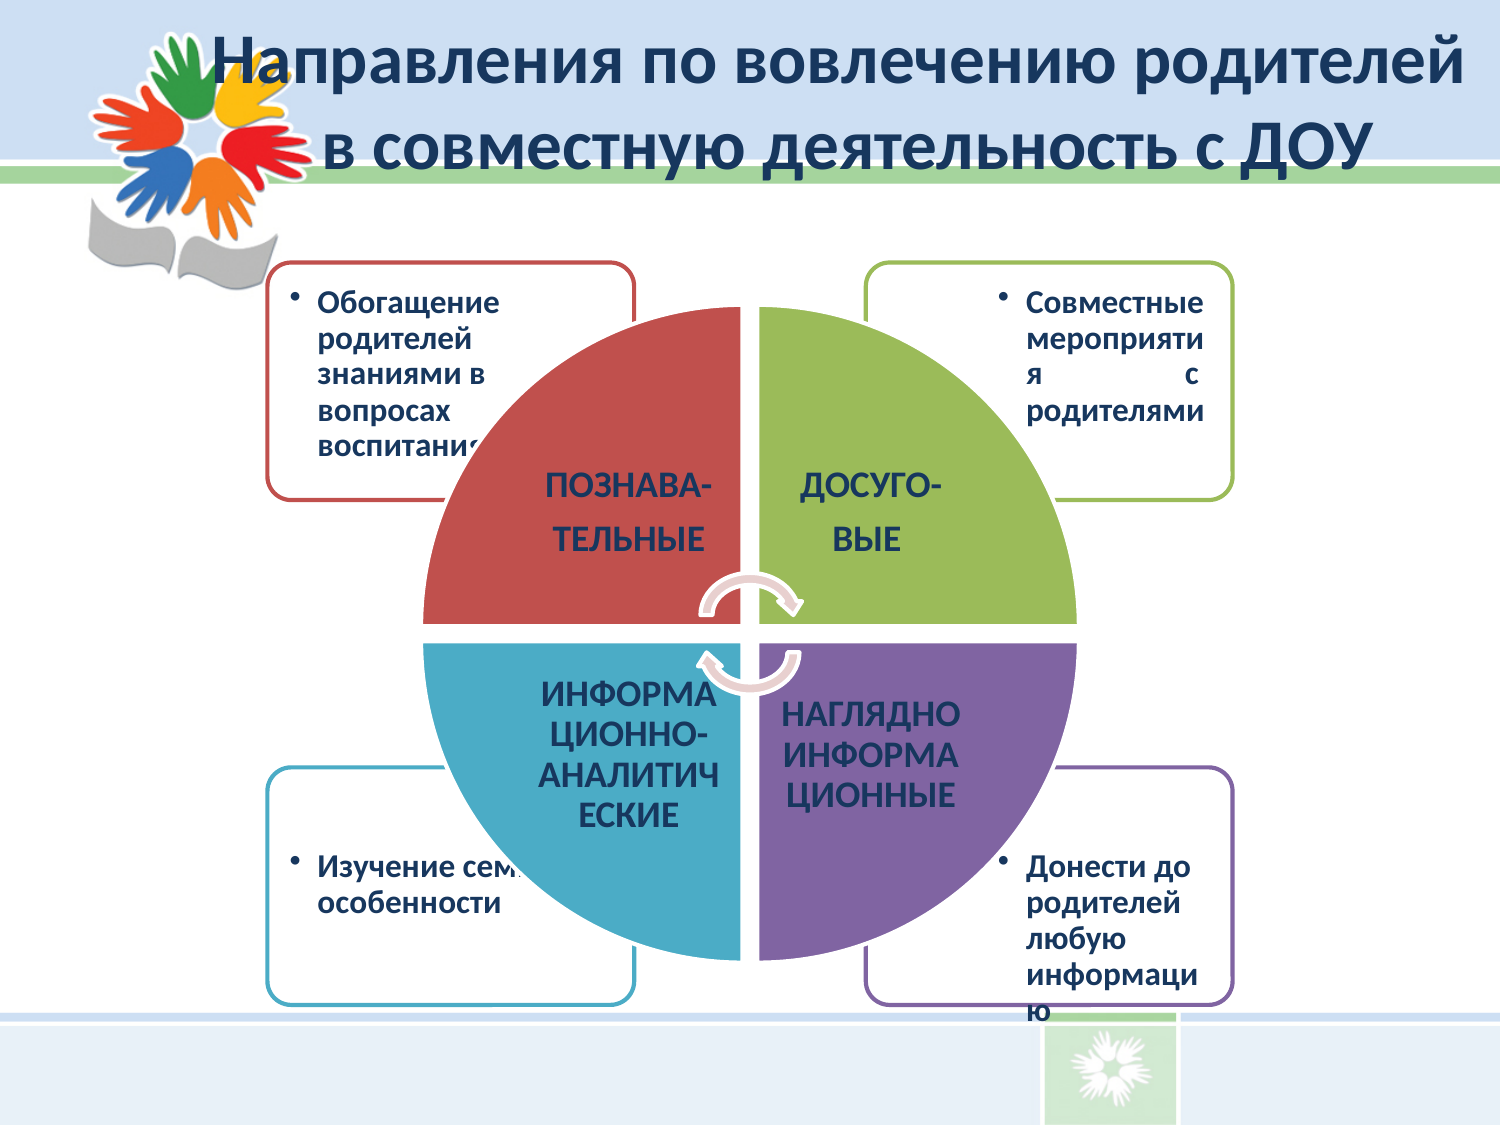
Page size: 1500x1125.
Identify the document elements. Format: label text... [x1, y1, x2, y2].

title Направления по вовлечению родителей в совместную деятельность с ДОУ [194, 0, 1500, 197]
picture [0, 0, 1500, 1125]
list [74, 262, 1426, 1006]
